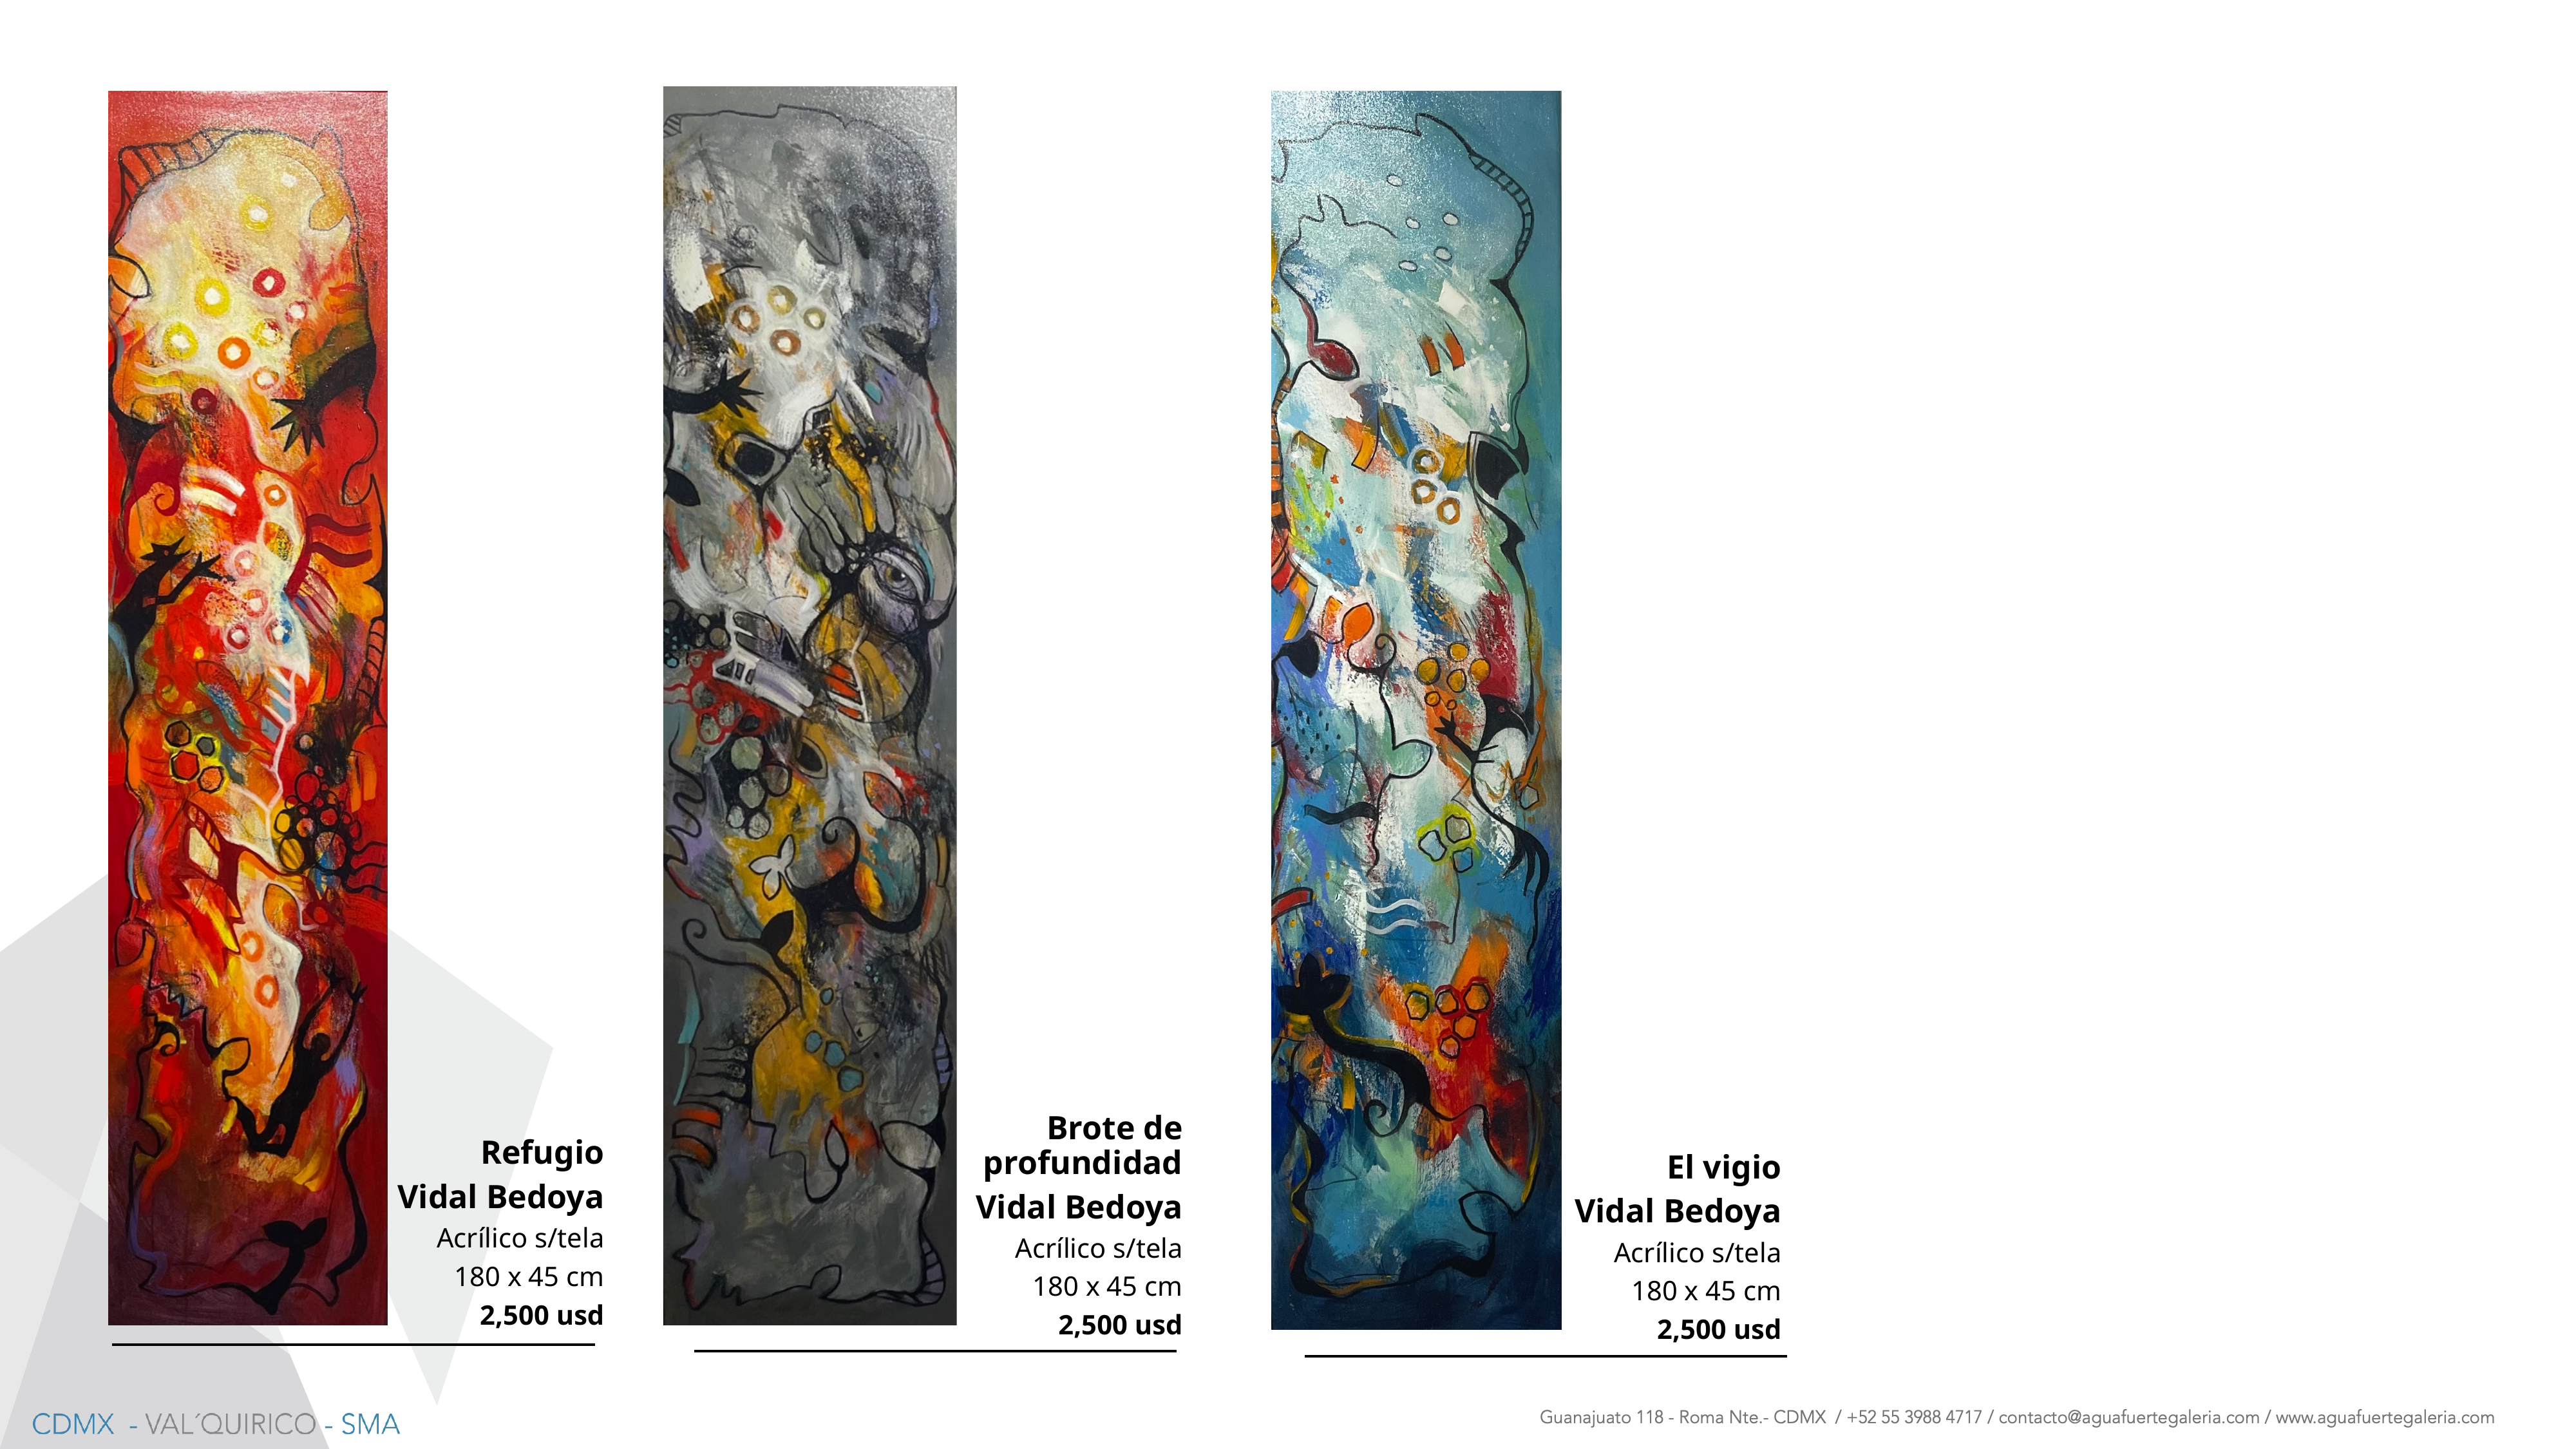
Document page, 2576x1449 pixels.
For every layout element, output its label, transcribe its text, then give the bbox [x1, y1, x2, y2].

text_box Refugio Vidal Bedoya Acrílico s/tela 180 x 45 cm 2,500 usd [595, 1131, 611, 1336]
picture [663, 86, 957, 1325]
text_box Brote de profundidad Vidal Bedoya Acrílico s/tela 180 x 45 cm 2,500 usd [895, 1106, 1189, 1346]
picture [1540, 1408, 2501, 1428]
picture [0, 90, 595, 1449]
picture [1271, 90, 1562, 1330]
text_box El vigio Vidal Bedoya Acrílico s/tela 180 x 45 cm 2,500 usd [1341, 1145, 1787, 1350]
